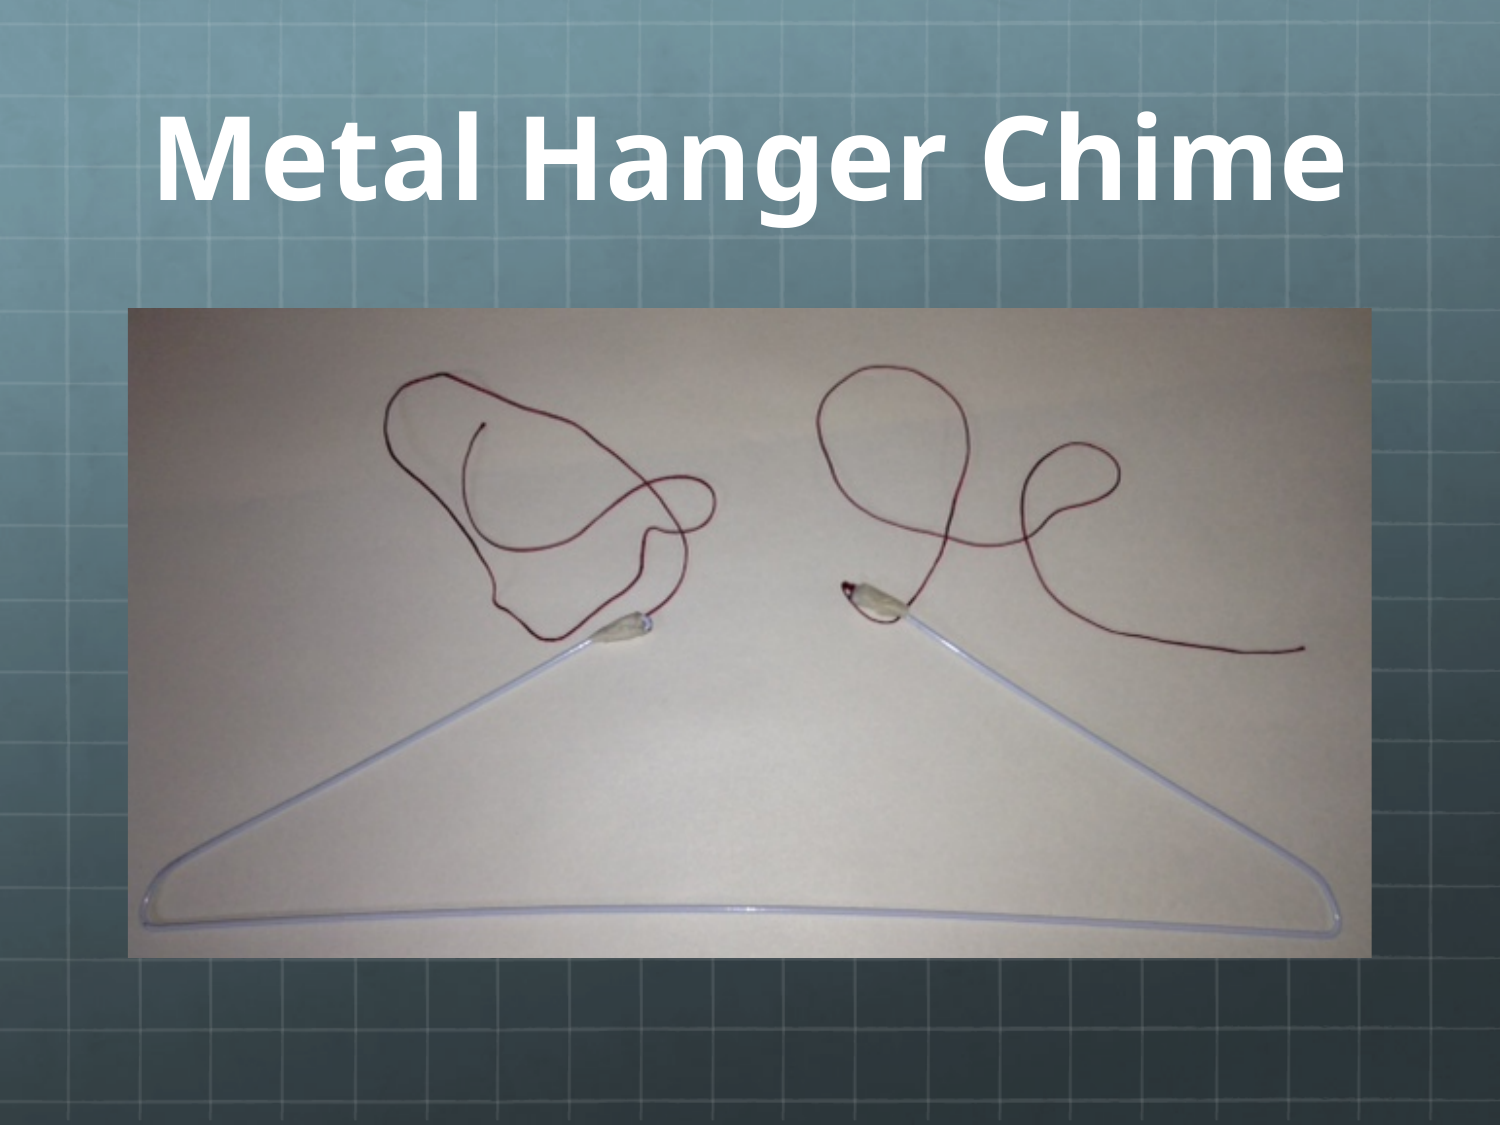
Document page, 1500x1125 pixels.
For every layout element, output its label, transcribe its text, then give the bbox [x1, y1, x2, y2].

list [127, 308, 1373, 958]
title Metal Hanger Chime [127, 17, 1372, 289]
picture [0, 0, 1500, 1125]
